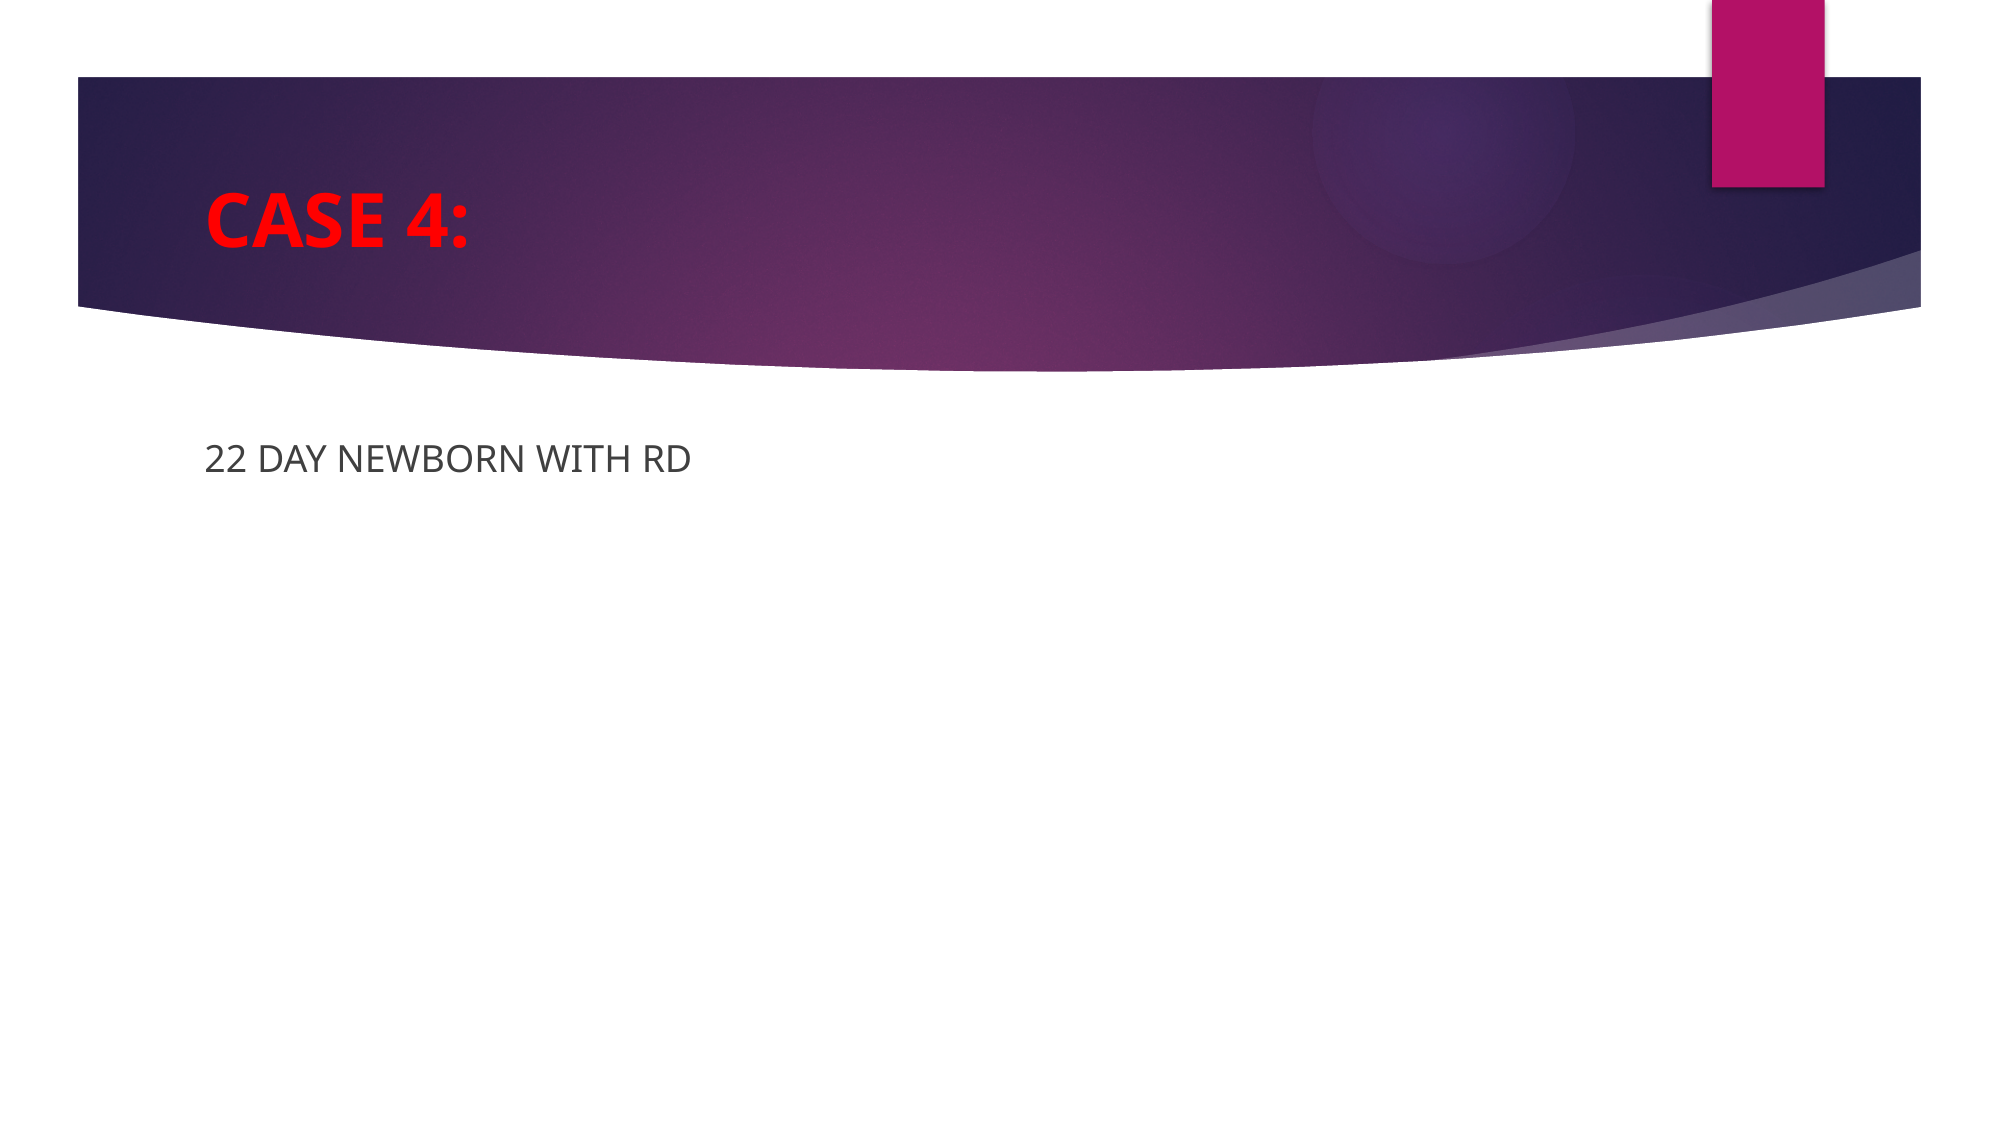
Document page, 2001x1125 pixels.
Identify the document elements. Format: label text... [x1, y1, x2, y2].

list 22 DAY NEWBORN WITH RD [189, 427, 1638, 988]
title CASE 4: [189, 159, 1627, 276]
